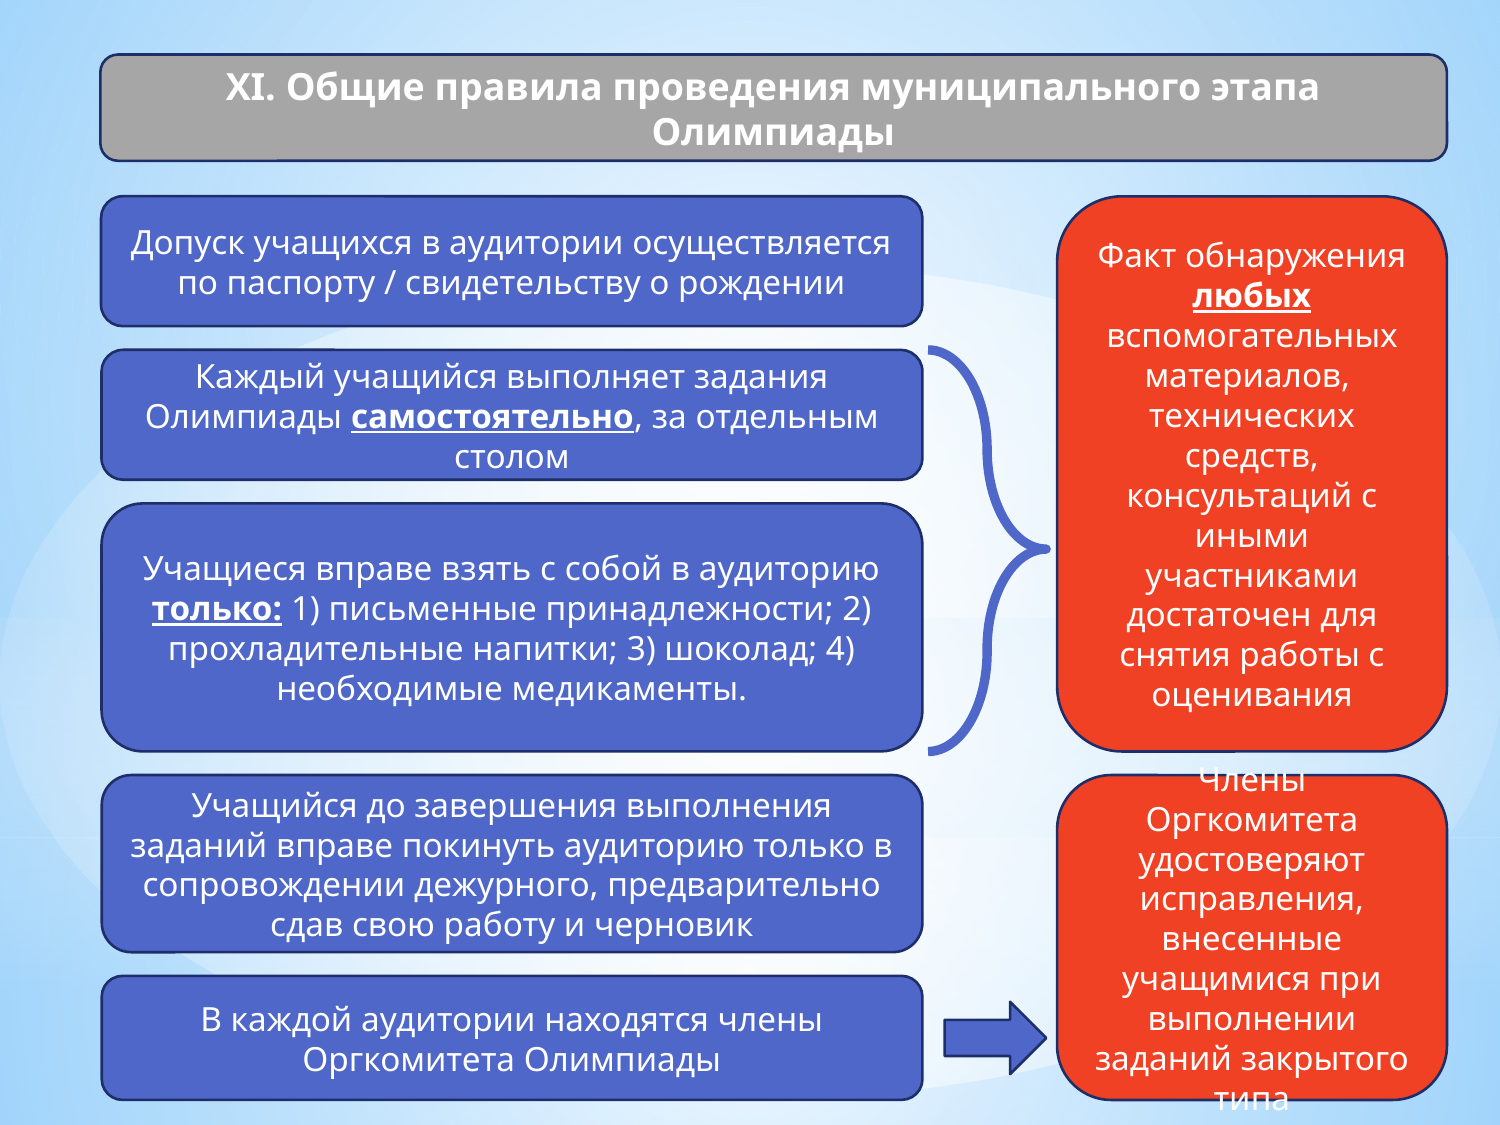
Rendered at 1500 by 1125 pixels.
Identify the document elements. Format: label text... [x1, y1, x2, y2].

text_box Допуск учащихся в аудитории осуществляется по паспорту / свидетельству о рождении [99, 194, 924, 328]
text_box Учащийся до завершения выполнения заданий вправе покинуть аудиторию только в сопровождении дежурного, предварительно сдав свою работу и черновик [100, 773, 924, 954]
text_box В каждой аудитории находятся члены Оргкомитета Олимпиады [100, 974, 924, 1102]
text_box [928, 349, 1047, 753]
text_box Члены Оргкомитета удостоверяют исправления, внесенные учащимися при выполнении заданий закрытого типа [1055, 773, 1449, 1102]
text_box XI. Общие правила проведения муниципального этапа Олимпиады [99, 53, 1449, 163]
text_box [943, 1000, 1048, 1076]
text_box Каждый учащийся выполняет задания Олимпиады самостоятельно, за отдельным столом [100, 348, 924, 482]
text_box Учащиеся вправе взять с собой в аудиторию только: 1) письменные принадлежности; 2) прохладительные напитки; 3) шоколад; 4) необходимые медикаменты. [100, 502, 924, 753]
text_box Факт обнаружения любых вспомогательных материалов, технических средств, консультаций с иными участниками достаточен для снятия работы с оценивания [1055, 195, 1449, 753]
